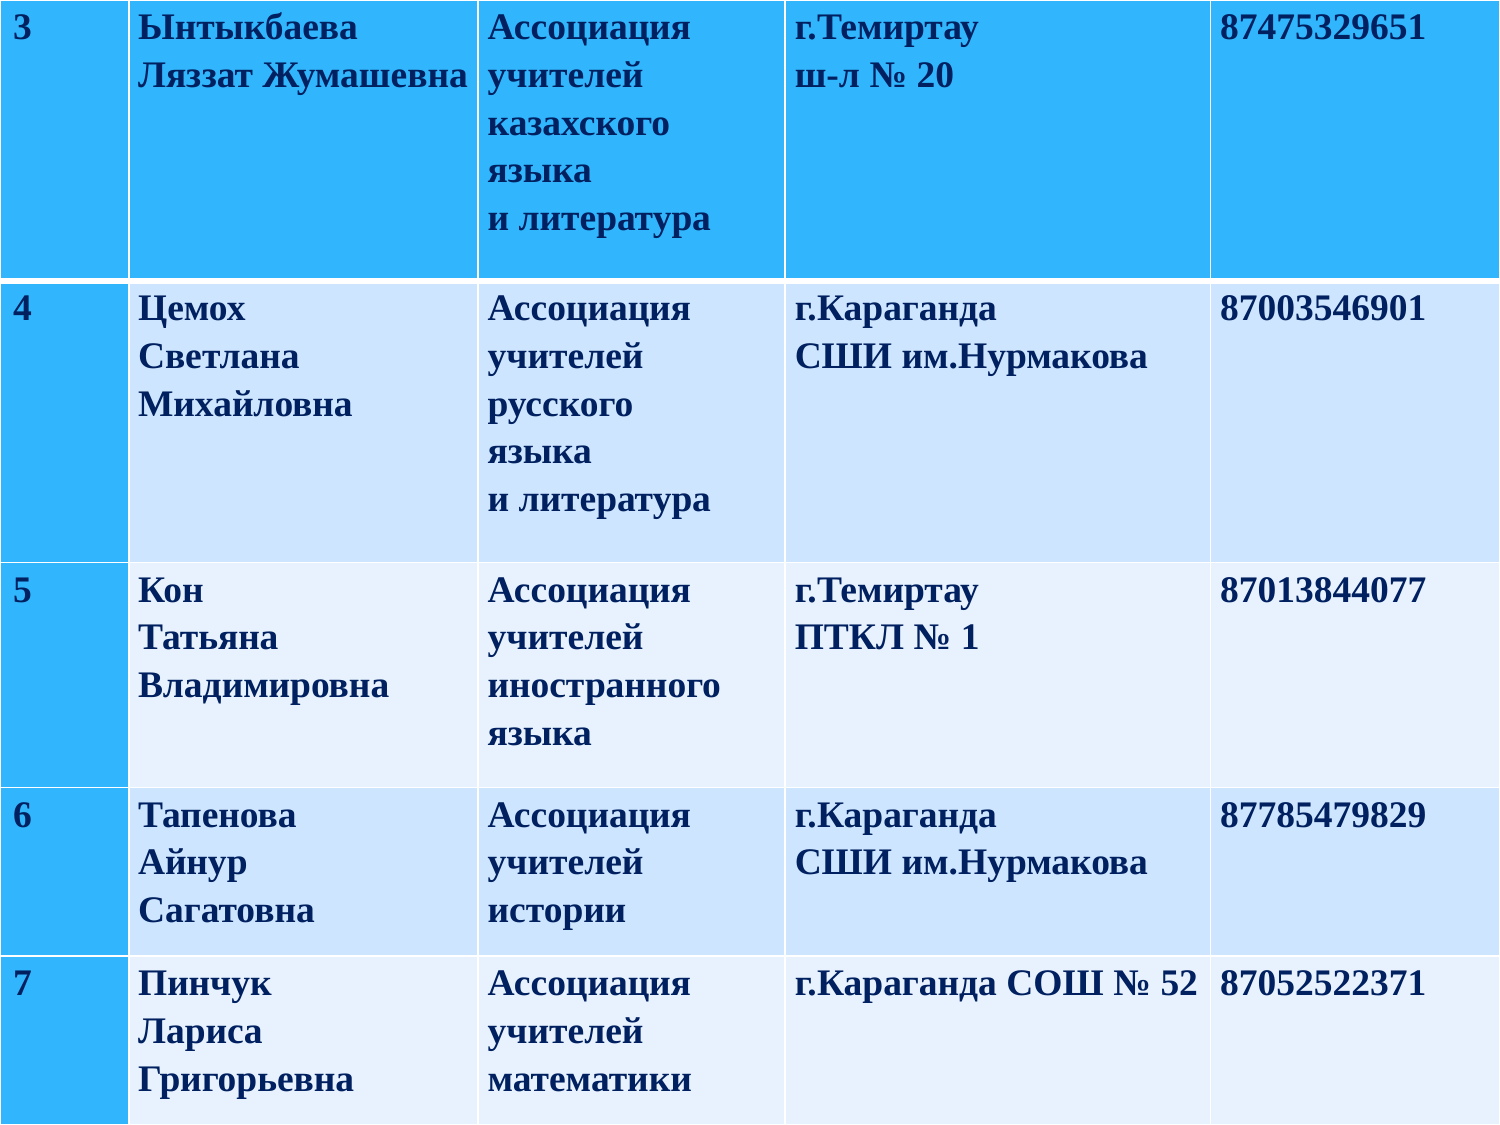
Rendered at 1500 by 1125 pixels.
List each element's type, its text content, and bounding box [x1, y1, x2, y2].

table_cell 5 [1, 563, 128, 787]
table_cell 6 [1, 788, 128, 955]
table_cell 7 [1, 957, 128, 1124]
table_header 3 [1, 1, 128, 278]
table_cell Кон Татьяна Владимировна [130, 563, 477, 787]
table_cell г.Караганда СОШ № 52 [786, 957, 1210, 1124]
table_cell г.Караганда СШИ им.Нурмакова [786, 284, 1210, 562]
table_cell Пинчук Лариса Григорьевна [130, 957, 477, 1124]
table_cell 87003546901 [1211, 284, 1499, 562]
table_header Ассоциация учителей казахского языка и литература [479, 1, 784, 278]
table_cell 87785479829 [1211, 788, 1499, 955]
table_cell г.Караганда СШИ им.Нурмакова [786, 788, 1210, 955]
table_header 87475329651 [1211, 1, 1499, 278]
table_cell Цемох Светлана Михайловна [130, 284, 477, 562]
table_cell Ассоциация учителей истории [479, 788, 784, 955]
table_cell Ассоциация учителей иностранного языка [479, 563, 784, 787]
table_cell г.Темиртау ПТКЛ № 1 [786, 563, 1210, 787]
table_cell 87013844077 [1211, 563, 1499, 787]
table_cell 4 [1, 284, 128, 562]
table_cell 87052522371 [1211, 957, 1499, 1124]
table_cell Тапенова Айнур Сагатовна [130, 788, 477, 955]
table_cell Ассоциация учителей математики [479, 957, 784, 1124]
table_cell Ассоциация учителей русского языка и литература [479, 284, 784, 562]
table_header г.Темиртау ш-л № 20 [786, 1, 1210, 278]
table_header Ынтыкбаева Ляззат Жумашевна [130, 1, 477, 278]
